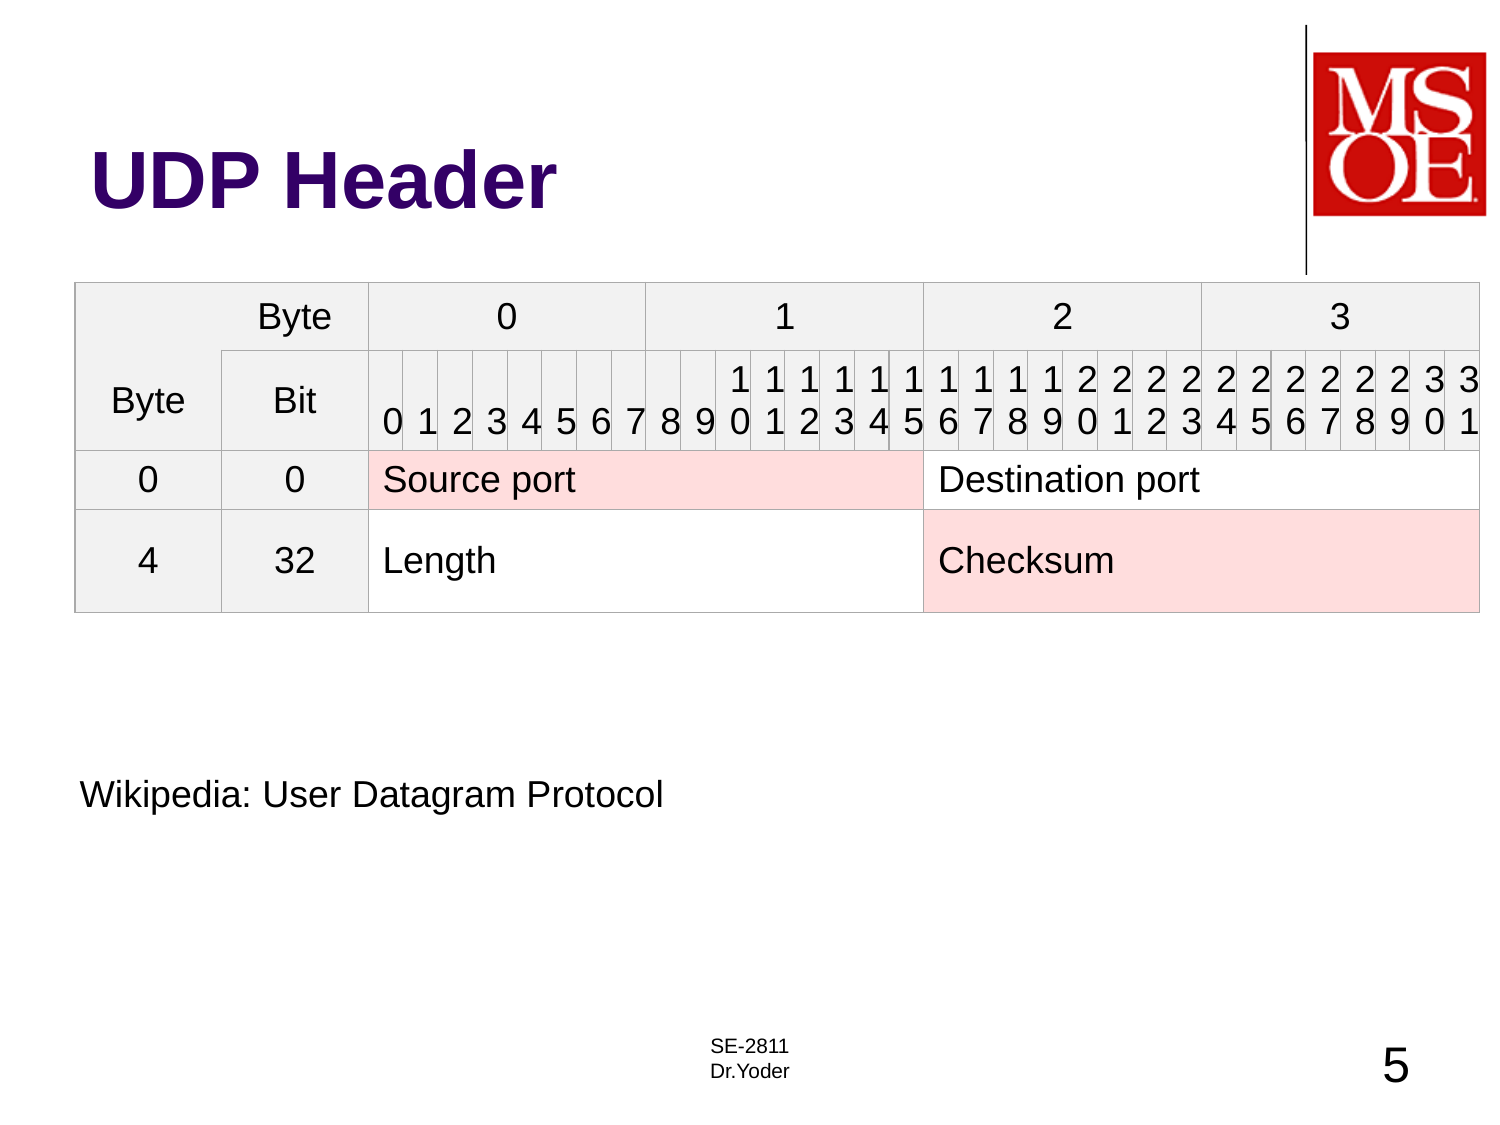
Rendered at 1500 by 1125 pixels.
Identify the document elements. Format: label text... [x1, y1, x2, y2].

table_cell 1 [403, 351, 437, 450]
table_cell 22 [1133, 351, 1166, 450]
table_header 1 [646, 283, 923, 350]
table_cell 27 [1306, 351, 1340, 450]
table_cell Bit [222, 351, 368, 450]
table_cell 4 [76, 510, 221, 612]
table_cell 18 [994, 351, 1027, 450]
text_box Wikipedia: User Datagram Protocol [64, 762, 679, 823]
footer SE-2811 Dr.Yoder [512, 1024, 988, 1101]
title UDP Header [74, 19, 1313, 233]
table_cell 3 [473, 351, 507, 450]
table_cell Length [369, 510, 923, 612]
table_cell 25 [1237, 351, 1270, 450]
table_cell 30 [1410, 351, 1444, 450]
table_cell Destination port [924, 451, 1479, 509]
table_cell 20 [1063, 351, 1097, 450]
table_cell 0 [76, 451, 221, 509]
table_header 3 [1202, 283, 1479, 350]
table_cell 21 [1098, 351, 1132, 450]
table_header Byte [222, 283, 368, 350]
table_cell 26 [1272, 351, 1305, 450]
table_cell 11 [751, 351, 784, 450]
table_cell 17 [959, 351, 993, 450]
table_cell Source port [369, 451, 923, 509]
table_cell 12 [785, 351, 819, 450]
table_cell 8 [646, 351, 680, 450]
table_cell 28 [1341, 351, 1375, 450]
table_cell 16 [924, 351, 958, 450]
table_cell 24 [1202, 351, 1236, 450]
table_header 0 [369, 283, 645, 350]
table_cell 31 [1445, 351, 1479, 450]
table_cell 7 [612, 351, 645, 450]
table_header [76, 283, 222, 350]
table_cell 32 [222, 510, 368, 612]
picture [1313, 37, 1488, 232]
slide_number 5 [1074, 1024, 1426, 1101]
table_cell 10 [716, 351, 750, 450]
table_cell Byte [76, 350, 221, 450]
table_cell 14 [855, 351, 888, 450]
table_cell 9 [681, 351, 715, 450]
table_cell 29 [1376, 351, 1409, 450]
table_cell 2 [438, 351, 472, 450]
table_cell 13 [820, 351, 854, 450]
table_cell 15 [890, 351, 923, 450]
table_cell 0 [222, 451, 368, 509]
table_cell Checksum [924, 510, 1479, 612]
table_cell 0 [369, 351, 402, 450]
table_header 2 [924, 283, 1201, 350]
table_cell 4 [508, 351, 541, 450]
table_cell 5 [542, 351, 576, 450]
table_cell 23 [1167, 351, 1201, 450]
table_cell 19 [1028, 351, 1062, 450]
table_cell 6 [577, 351, 611, 450]
